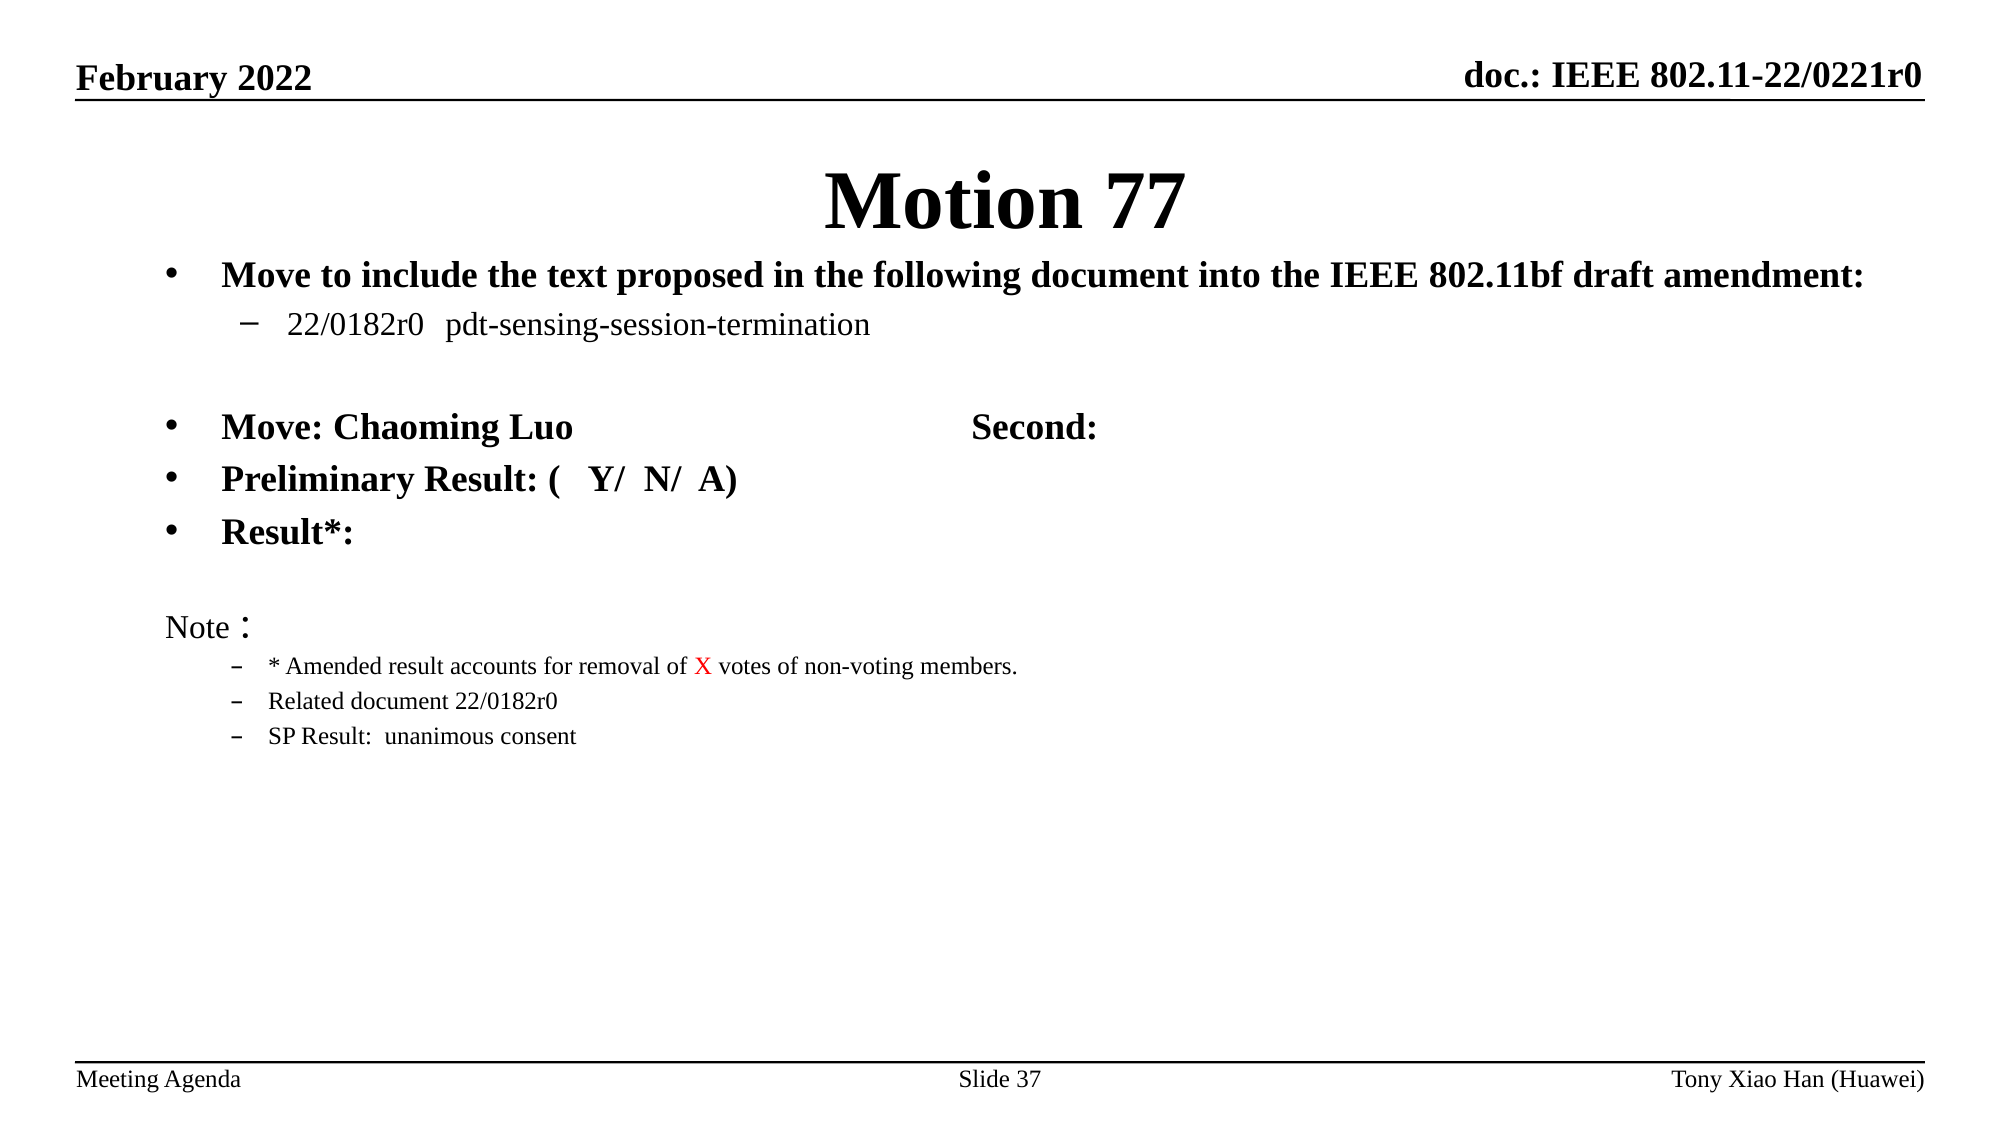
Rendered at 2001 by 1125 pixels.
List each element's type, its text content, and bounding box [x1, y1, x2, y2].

text_box Move to include the text proposed in the following document into the IEEE 802.11bf draft amendment: 22/0182r0 pdt-sensing-session-termination Move: Chaoming Luo Second: Preliminary Result: ( Y/ N/ A) Result*: Note： * Amended result accounts for removal of X votes of non-voting members. Related document 22/0182r0 SP Result: unanimous consent [150, 212, 1900, 900]
text_box Motion 77 [368, 137, 1644, 212]
